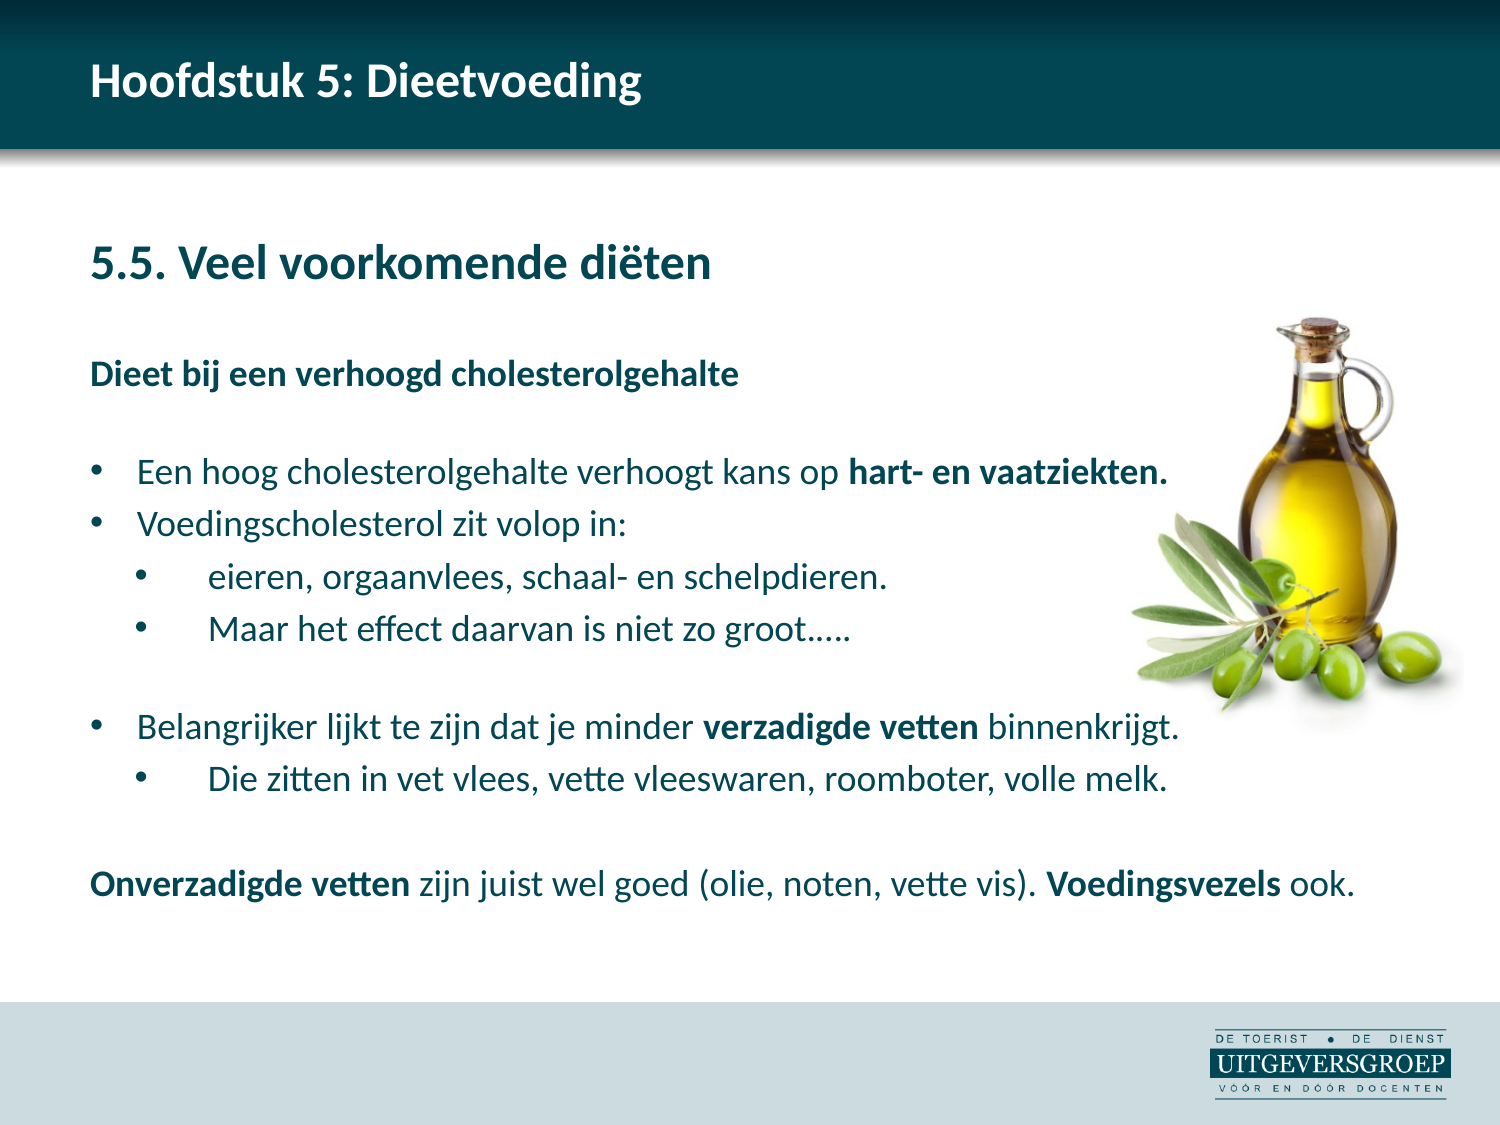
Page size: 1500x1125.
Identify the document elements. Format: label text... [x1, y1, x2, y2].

picture [1210, 1021, 1451, 1106]
list 5.5. Veel voorkomende diëten Dieet bij een verhoogd cholesterolgehalte Een hoog cholesterolgehalte verhoogt kans op hart- en vaatziekten. Voedingscholesterol zit volop in: eieren, orgaanvlees, schaal- en schelpdieren. Maar het effect daarvan is niet zo groot.…. Belangrijker lijkt te zijn dat je minder verzadigde vetten binnenkrijgt. Die zitten in vet vlees, vette vleeswaren, roomboter, volle melk. Onverzadigde vetten zijn juist wel goed (olie, noten, vette vis). Voedingsvezels ook. [75, 221, 1425, 965]
picture [1110, 290, 1465, 735]
title Hoofdstuk 5: Dieetvoeding [75, 0, 1425, 172]
